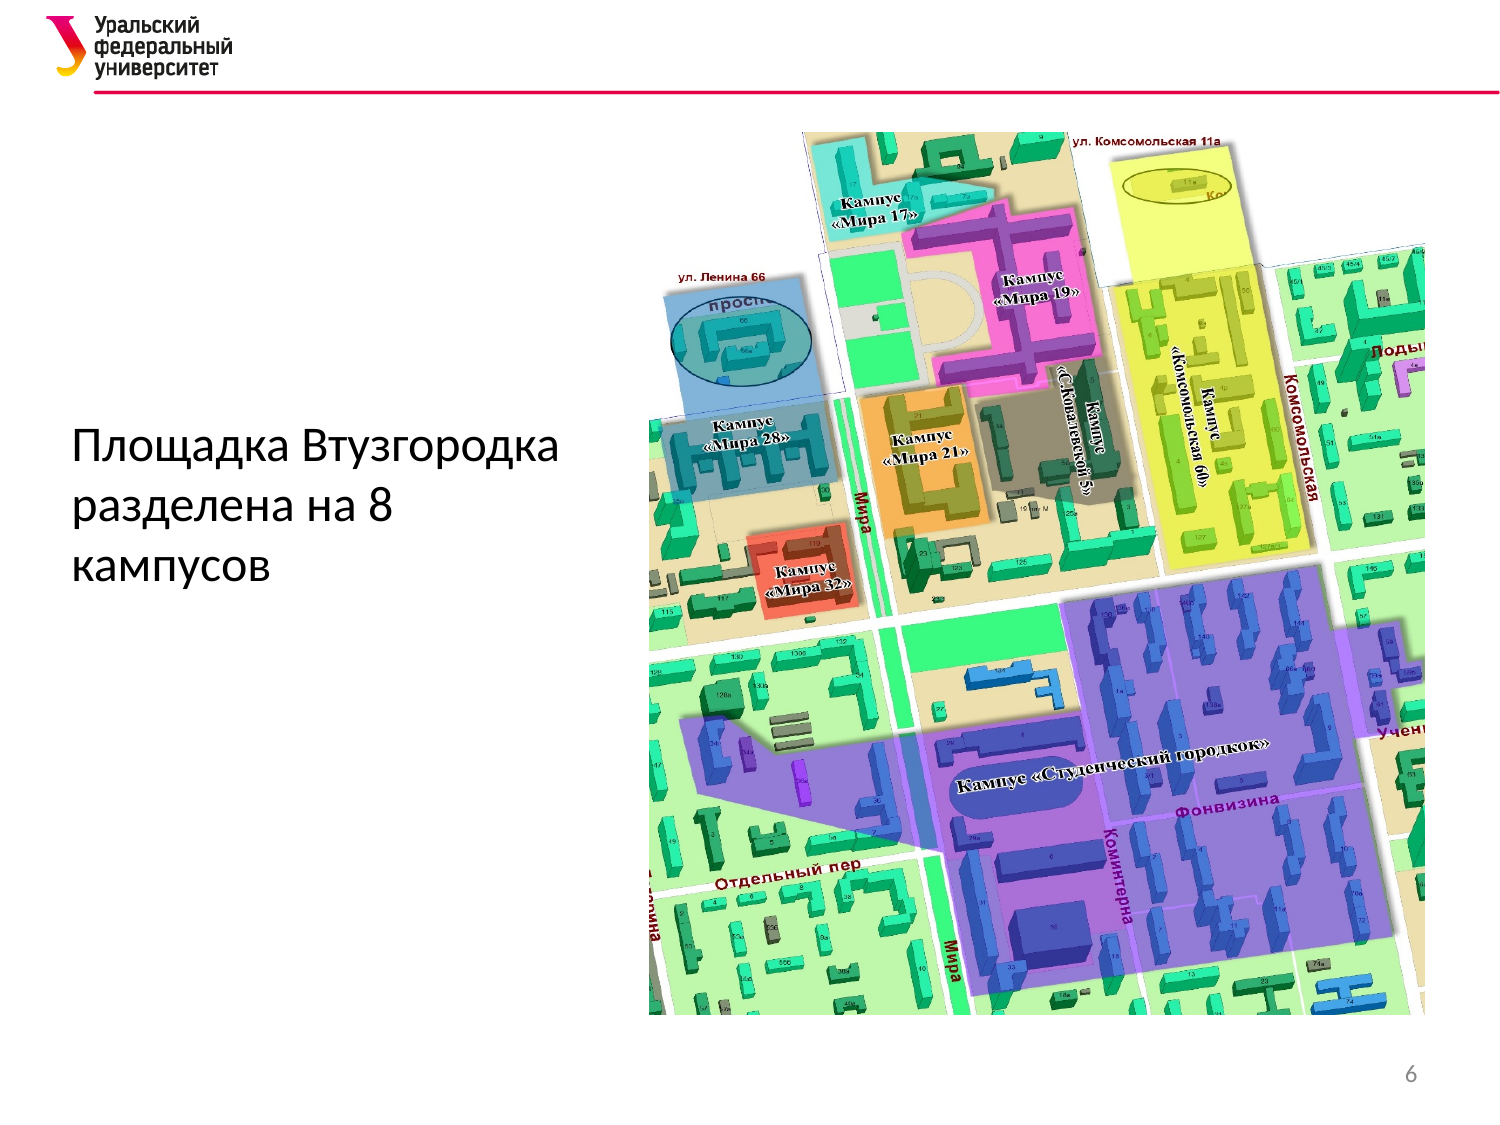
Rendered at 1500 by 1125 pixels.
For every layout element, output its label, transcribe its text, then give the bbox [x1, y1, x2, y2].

text_box Площадка Втузгородка разделена на 8 кампусов [56, 403, 609, 599]
slide_number 6 [1074, 1050, 1426, 1096]
picture [648, 132, 1426, 1015]
picture [0, 0, 1500, 101]
